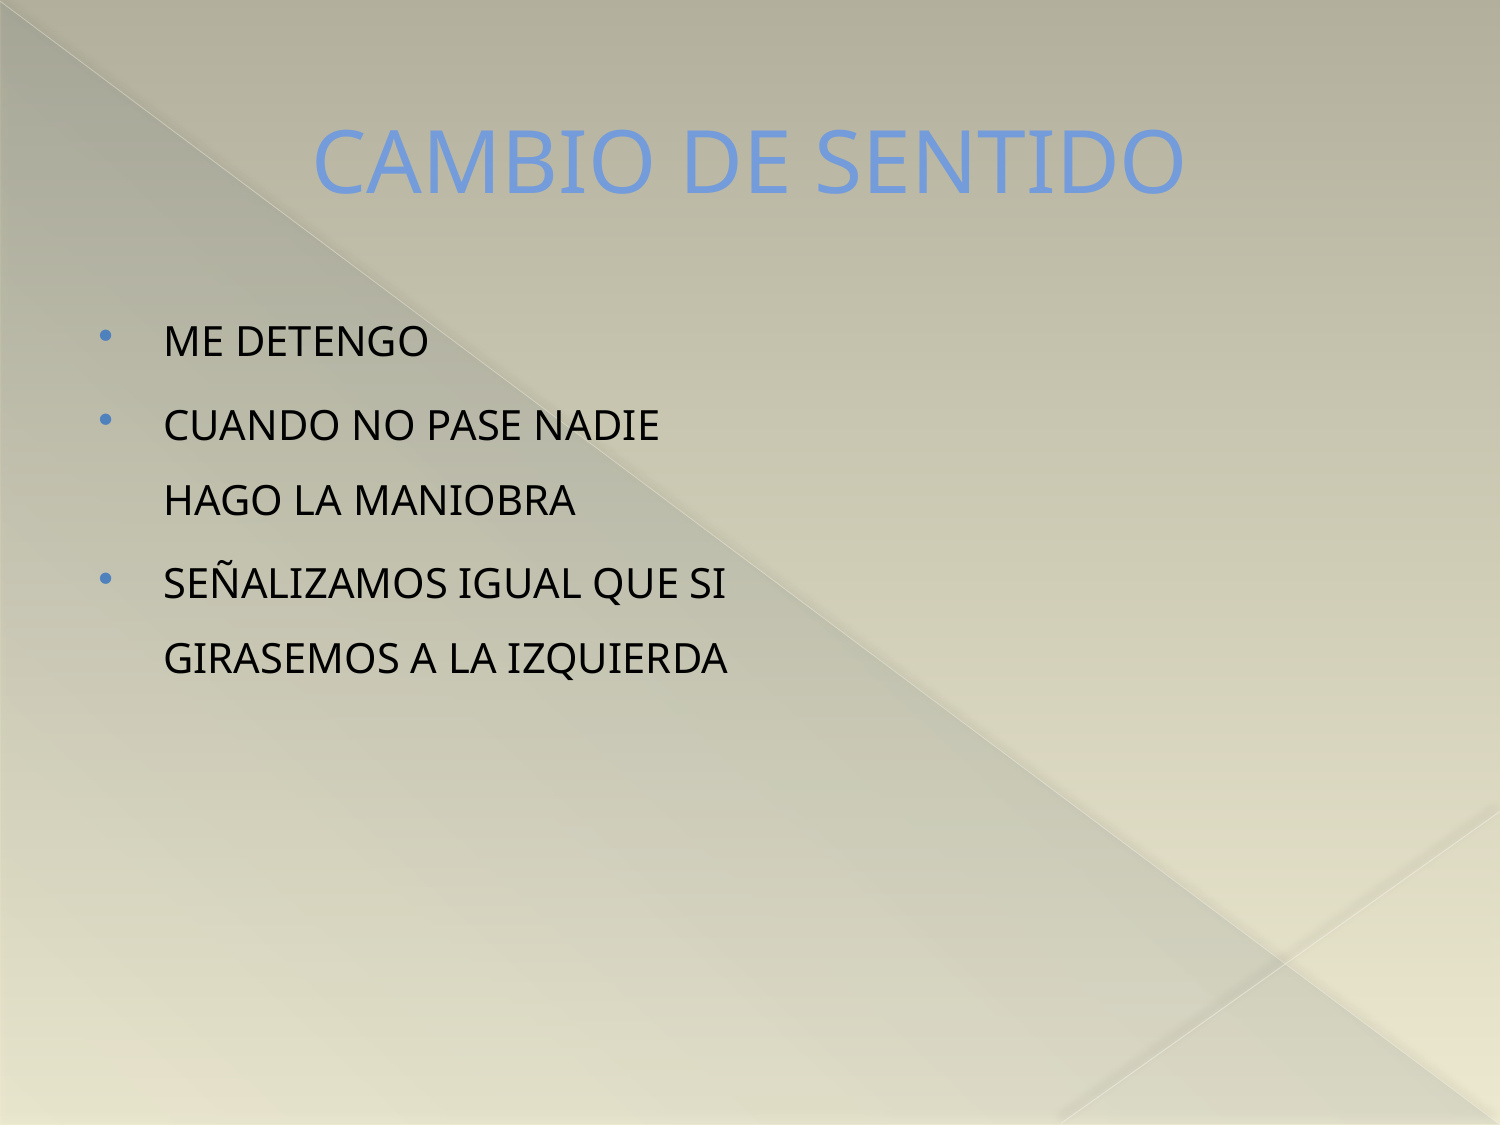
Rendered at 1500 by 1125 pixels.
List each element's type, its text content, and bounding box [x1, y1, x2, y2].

list ME DETENGO CUANDO NO PASE NADIE HAGO LA MANIOBRA SEÑALIZAMOS IGUAL QUE SI GIRASEMOS A LA IZQUIERDA [75, 282, 762, 1025]
title CAMBIO DE SENTIDO [75, 43, 1425, 274]
